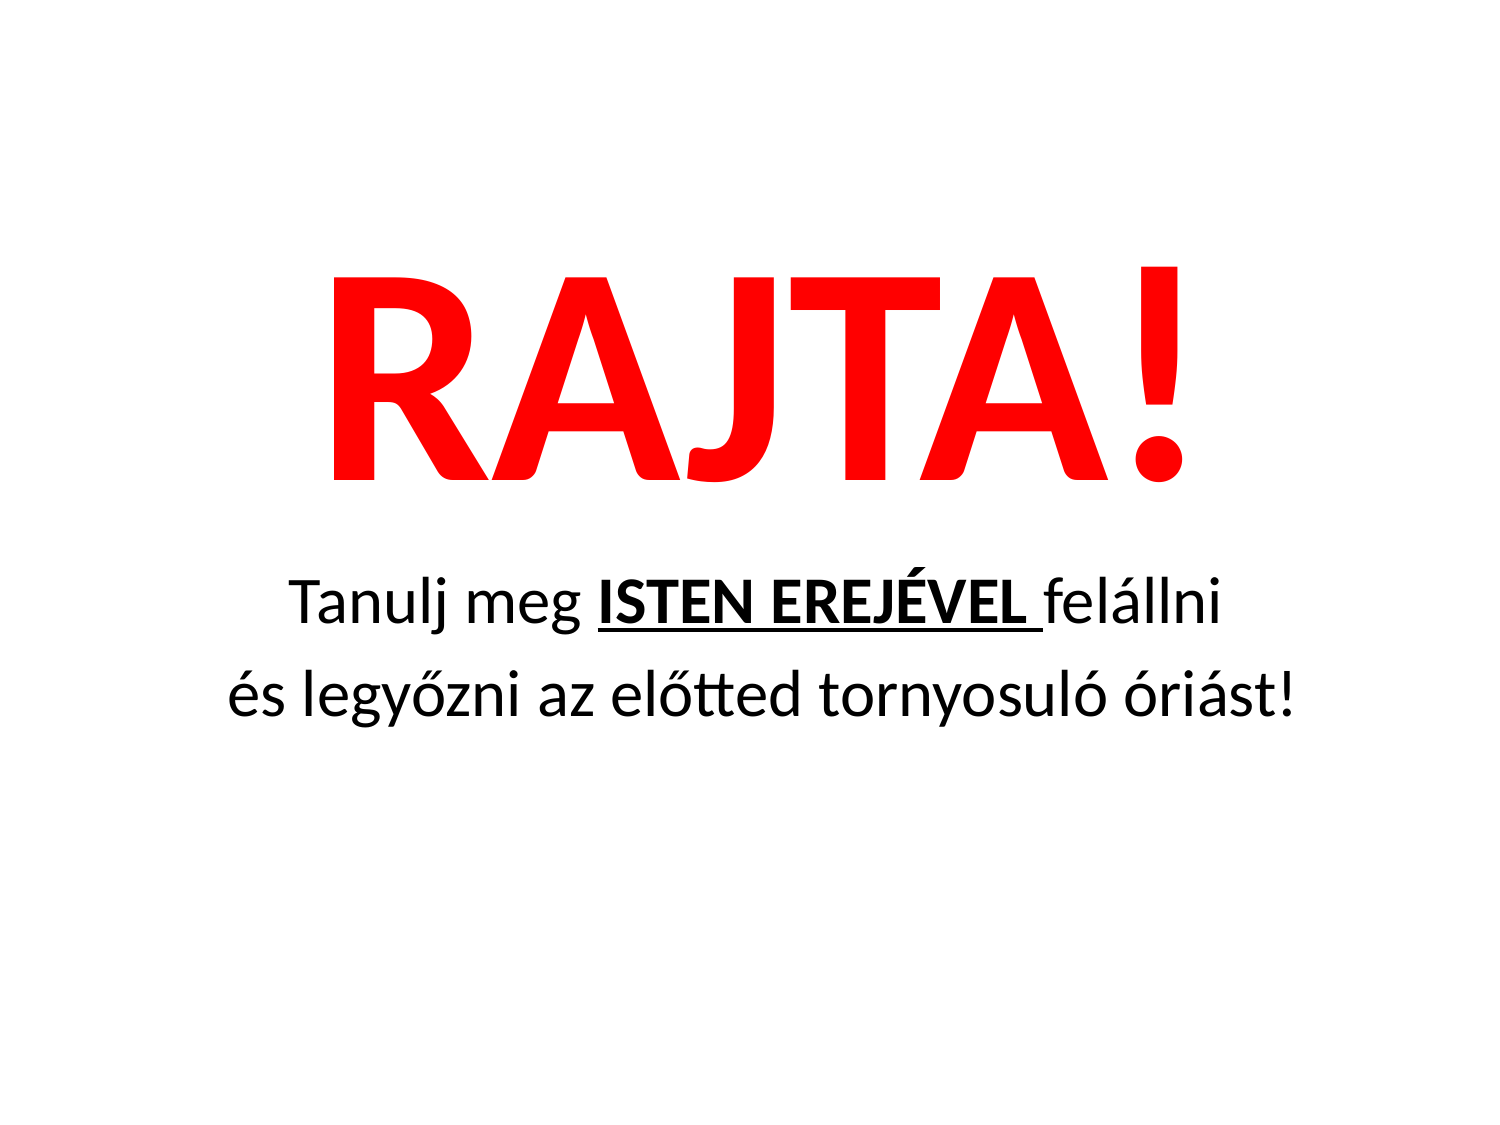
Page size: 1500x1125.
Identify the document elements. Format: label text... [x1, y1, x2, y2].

list RAJTA! Tanulj meg ISTEN EREJÉVEL felállni és legyőzni az előtted tornyosuló óriást! [88, 160, 1439, 1125]
